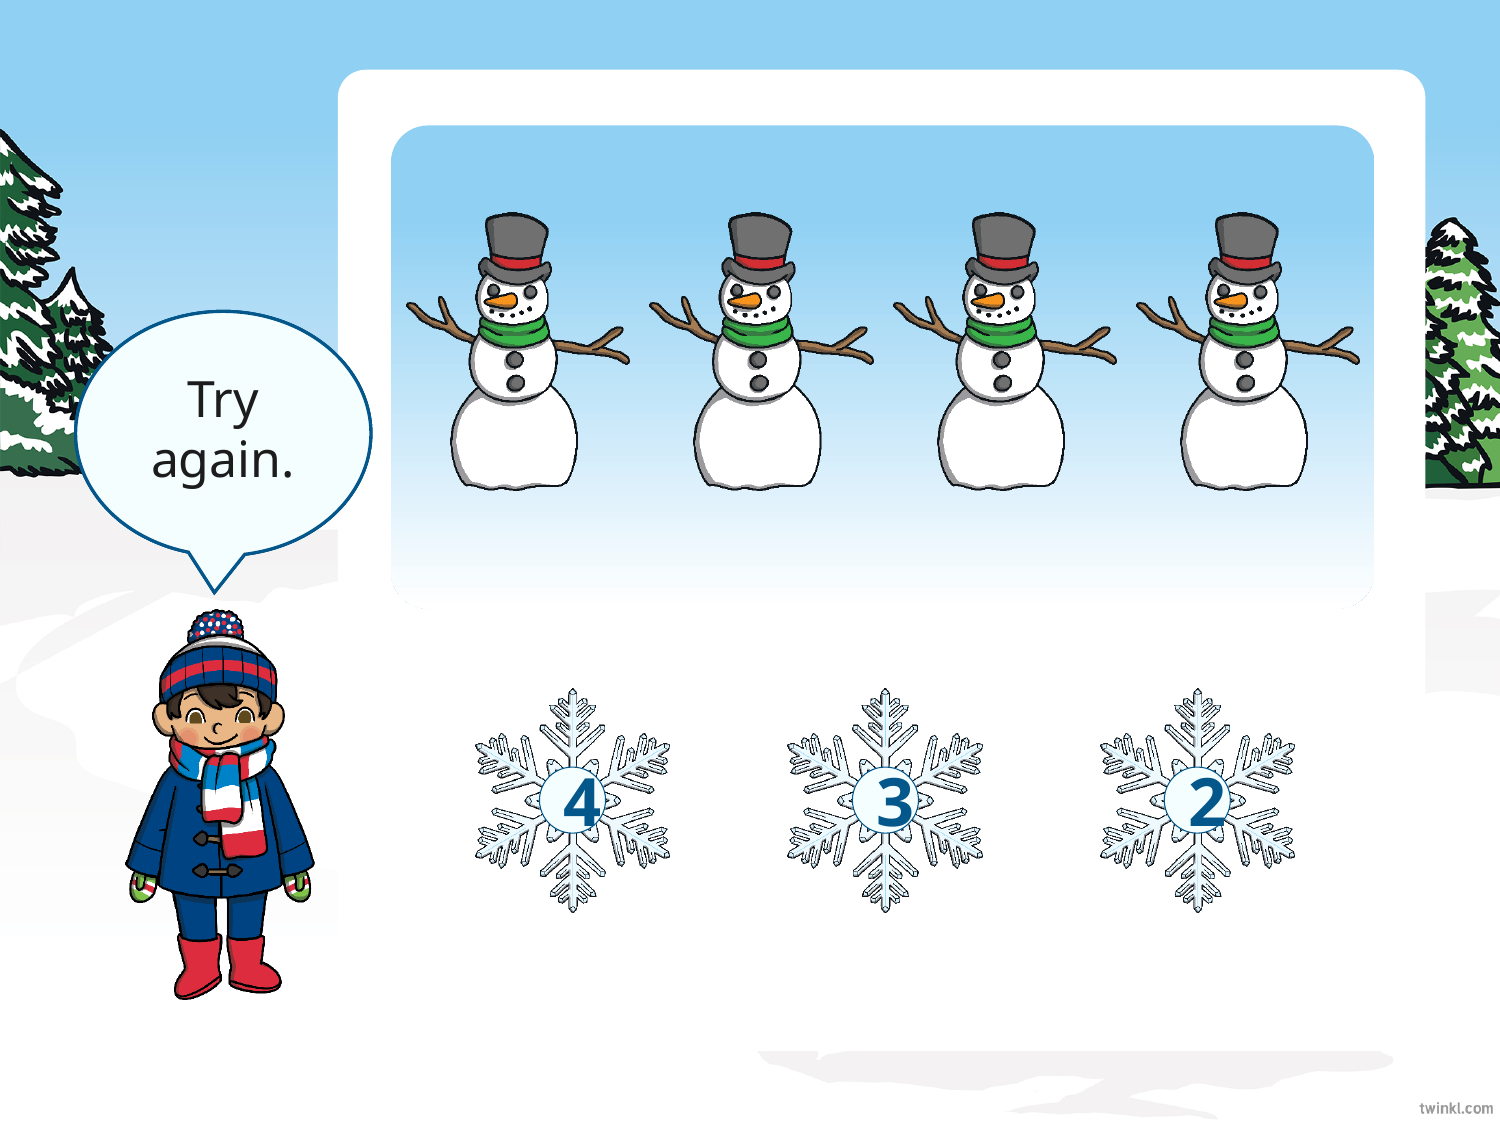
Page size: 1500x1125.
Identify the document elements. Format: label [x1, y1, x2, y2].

picture [0, 0, 1500, 1125]
text_box [1099, 688, 1295, 913]
text_box [389, 124, 1376, 610]
text_box [475, 688, 670, 913]
text_box [75, 311, 371, 556]
text_box [787, 688, 983, 913]
